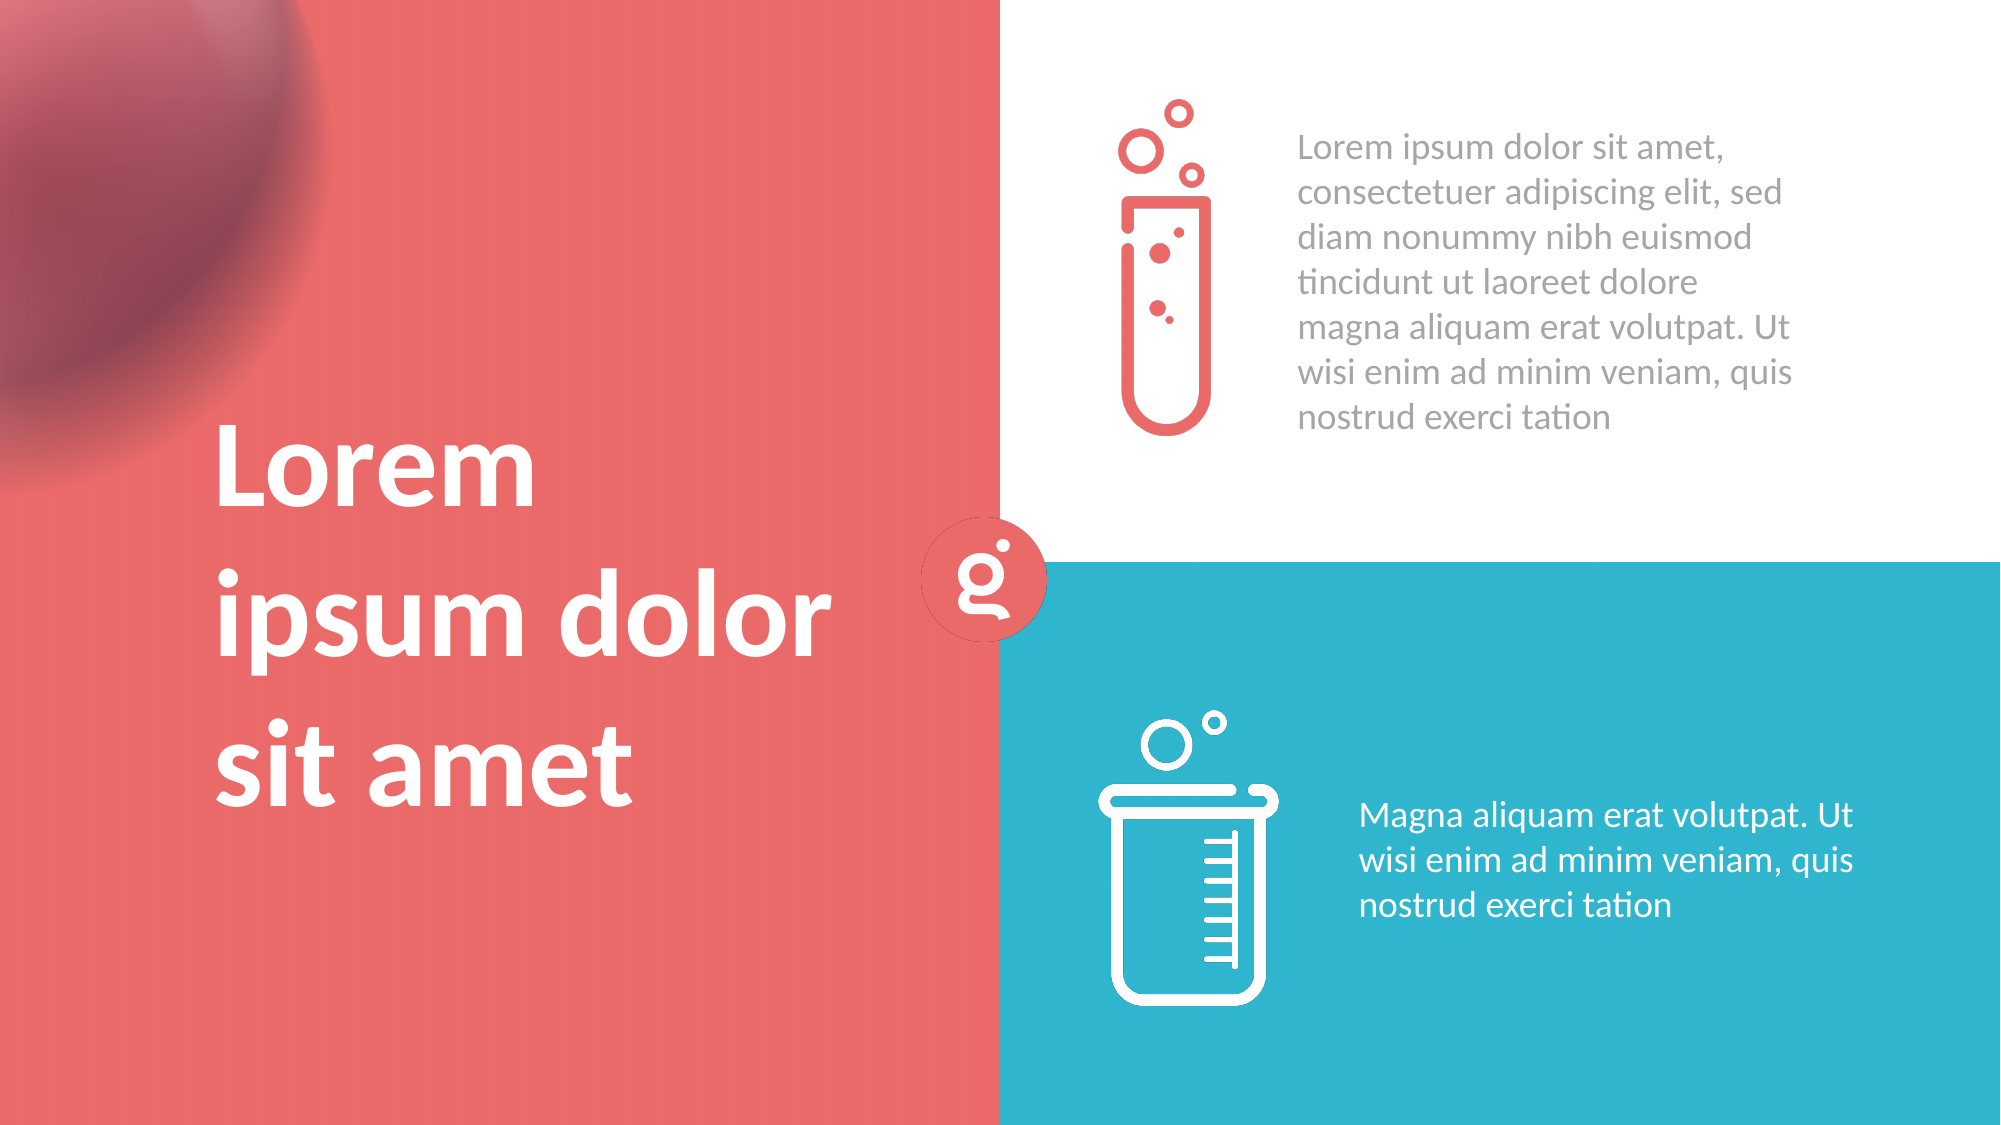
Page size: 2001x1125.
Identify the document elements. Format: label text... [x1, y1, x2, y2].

text_box Lorem ipsum dolor sit amet, consectetuer adipiscing elit, sed diam nonummy nibh euismod tincidunt ut laoreet dolore magna aliquam erat volutpat. Ut wisi enim ad minim veniam, quis nostrud exerci tation [1282, 114, 1826, 445]
picture [0, 0, 2000, 1125]
picture [1118, 99, 1211, 436]
